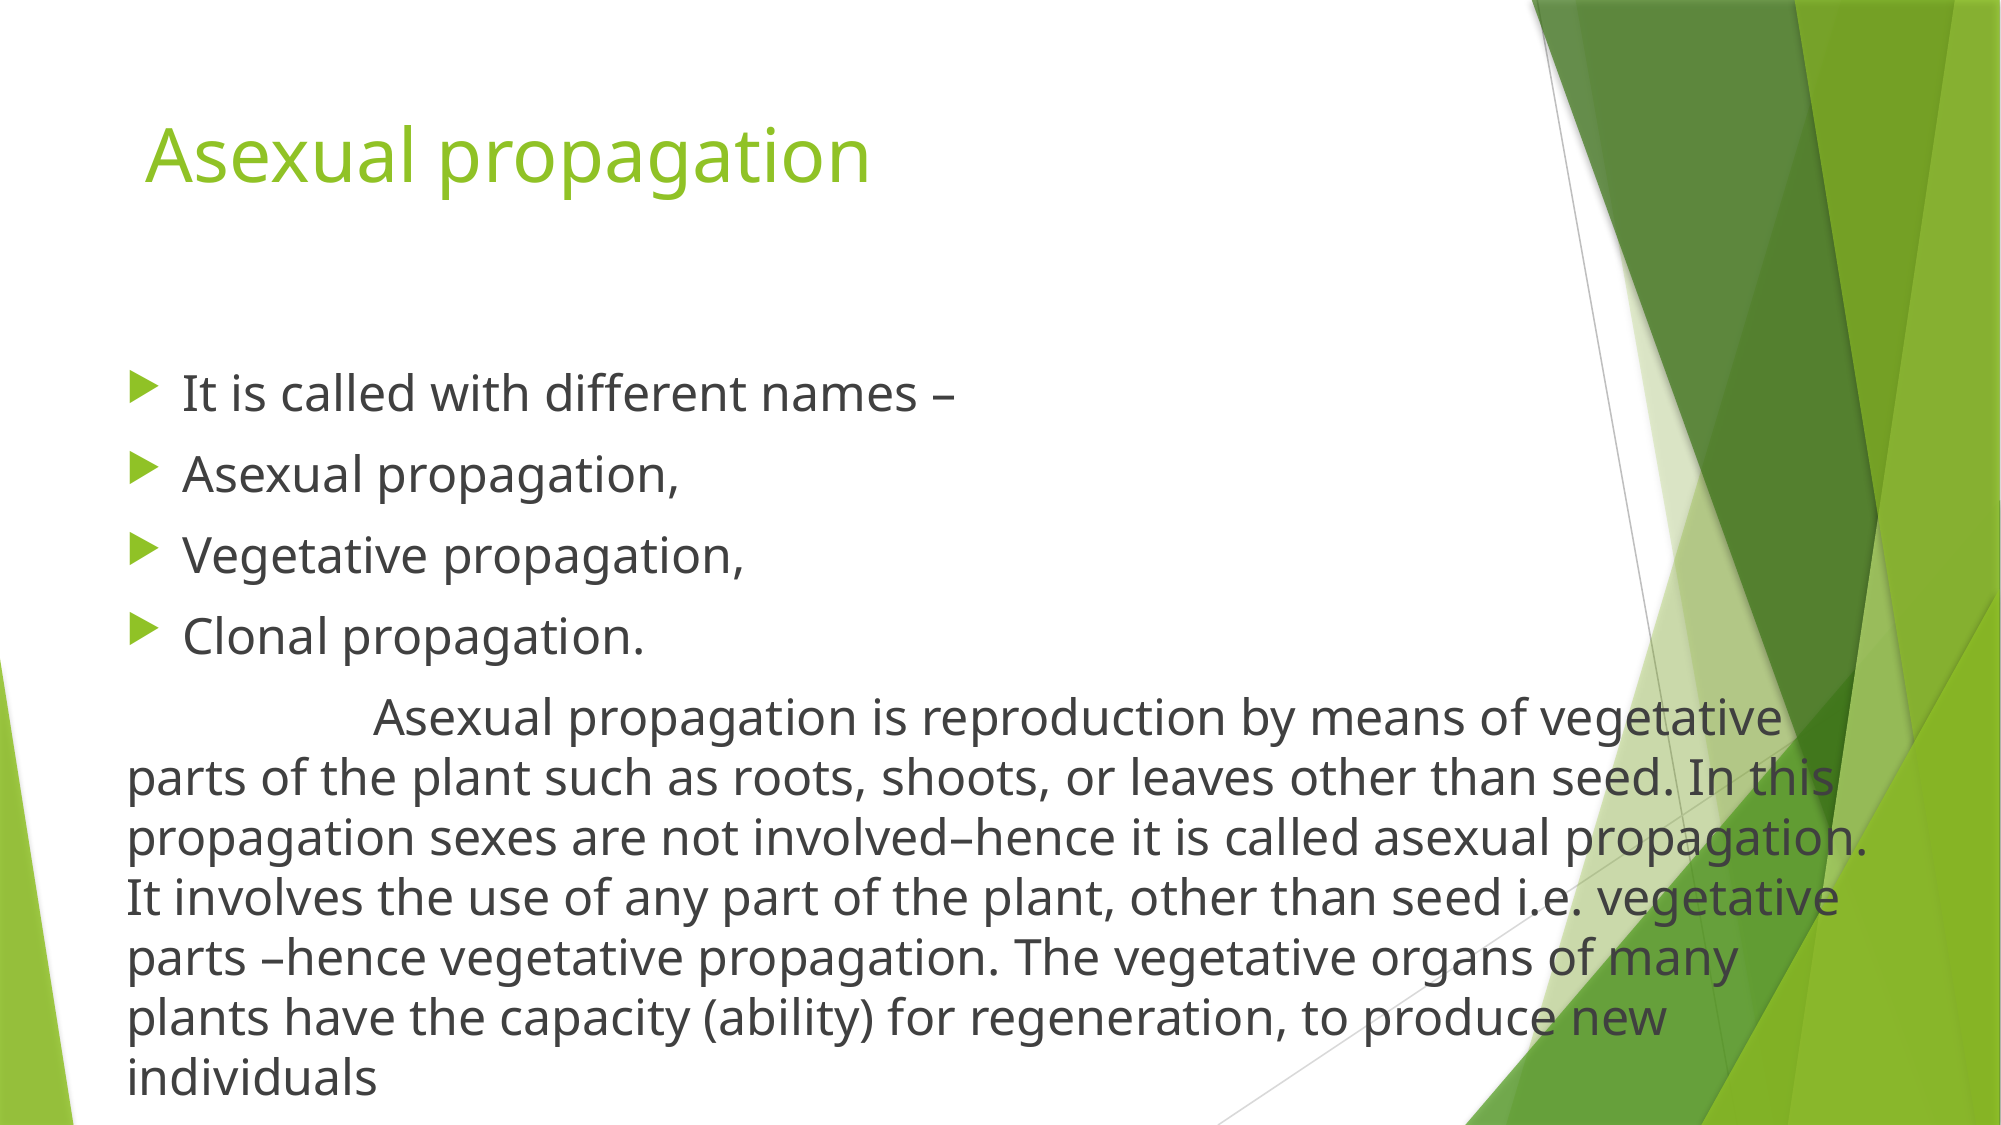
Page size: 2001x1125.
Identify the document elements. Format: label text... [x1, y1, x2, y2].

title Asexual propagation [111, 99, 1522, 317]
list It is called with different names – Asexual propagation, Vegetative propagation, Clonal propagation. Asexual propagation is reproduction by means of vegetative parts of the plant such as roots, shoots, or leaves other than seed. In this propagation sexes are not involved–hence it is called asexual propagation. It involves the use of any part of the plant, other than seed i.e. vegetative parts –hence vegetative propagation. The vegetative organs of many plants have the capacity (ability) for regeneration, to produce new individuals [111, 354, 1900, 1076]
